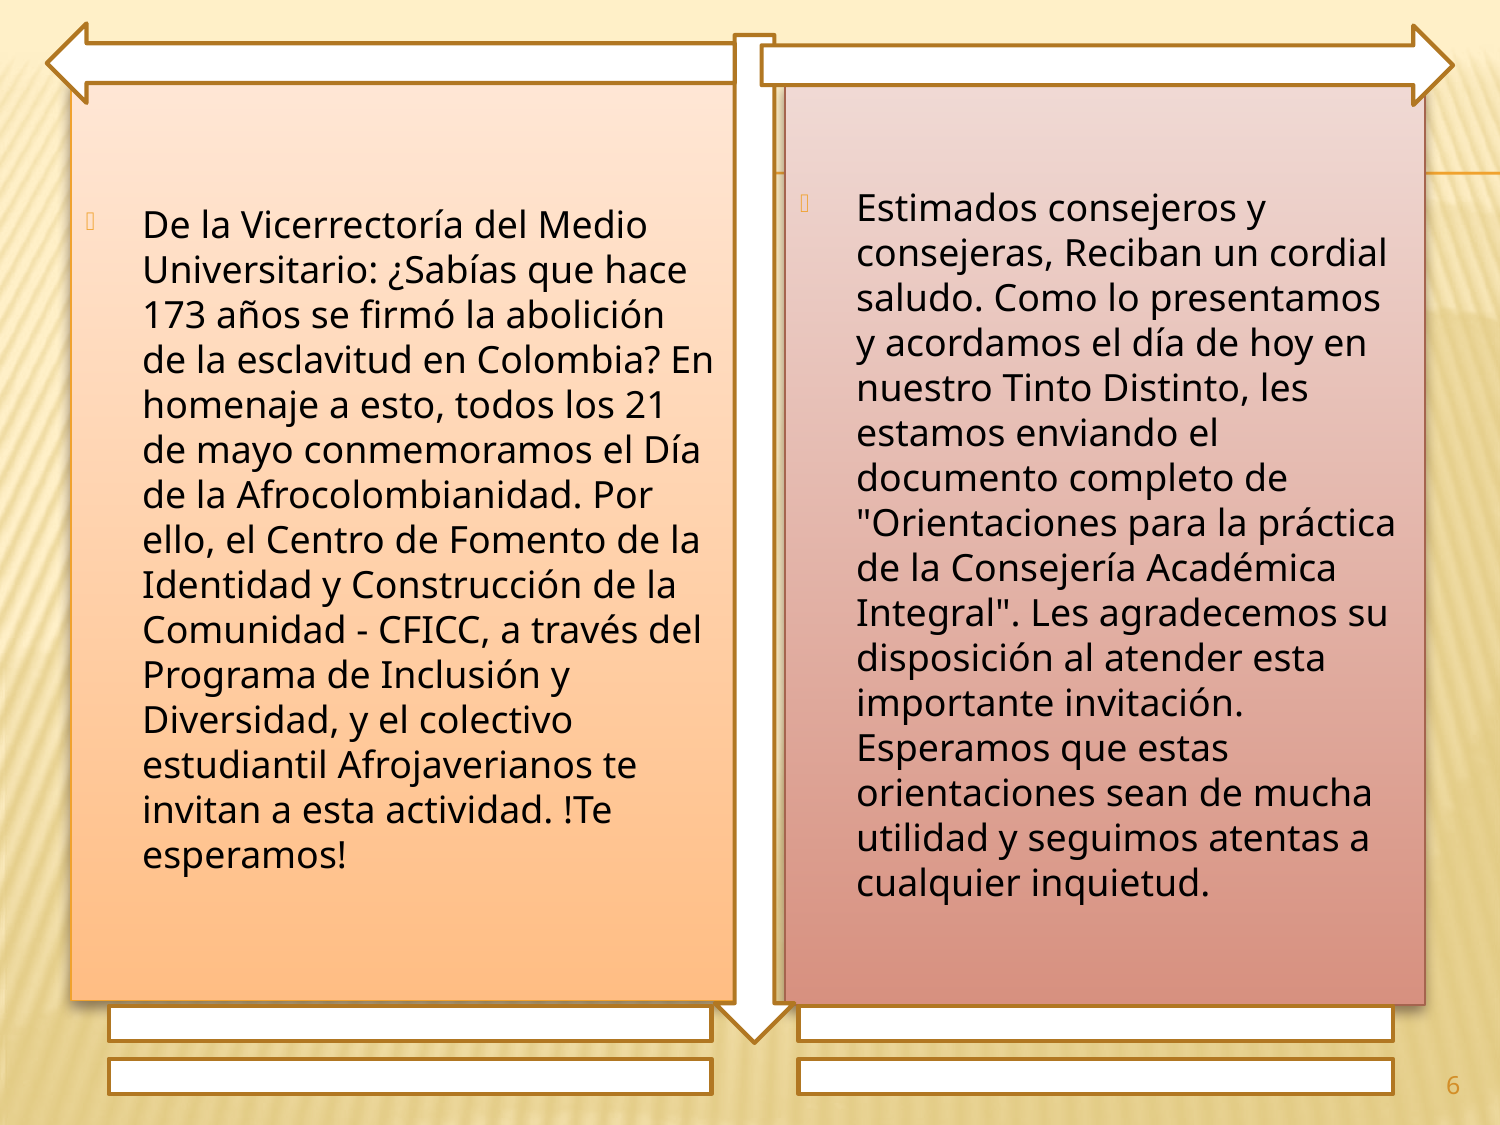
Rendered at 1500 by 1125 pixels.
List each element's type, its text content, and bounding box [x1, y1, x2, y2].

slide_number 6 [1350, 1062, 1475, 1103]
text_box [796, 1004, 1395, 1043]
list Estimados consejeros y consejeras, Reciban un cordial saludo. Como lo presentamos y acordamos el día de hoy en nuestro Tinto Distinto, les estamos enviando el documento completo de "Orientaciones para la práctica de la Consejería Académica Integral". Les agradecemos su disposición al atender esta importante invitación. Esperamos que estas orientaciones sean de mucha utilidad y seguimos atentas a cualquier inquietud. [784, 88, 1426, 1006]
text_box [107, 1057, 714, 1096]
text_box [44, 21, 737, 105]
text_box [107, 1004, 714, 1043]
list De la Vicerrectoría del Medio Universitario: ¿Sabías que hace 173 años se firmó la abolición de la esclavitud en Colombia? En homenaje a esto, todos los 21 de mayo conmemoramos el Día de la Afrocolombianidad. Por ello, el Centro de Fomento de la Identidad y Construcción de la Comunidad - CFICC, a través del Programa de Inclusión y Diversidad, y el colectivo estudiantil Afrojaverianos te invitan a esta actividad. !Te esperamos! [70, 86, 732, 1001]
text_box [759, 23, 1456, 107]
text_box [712, 32, 797, 1046]
text_box [796, 1057, 1395, 1096]
